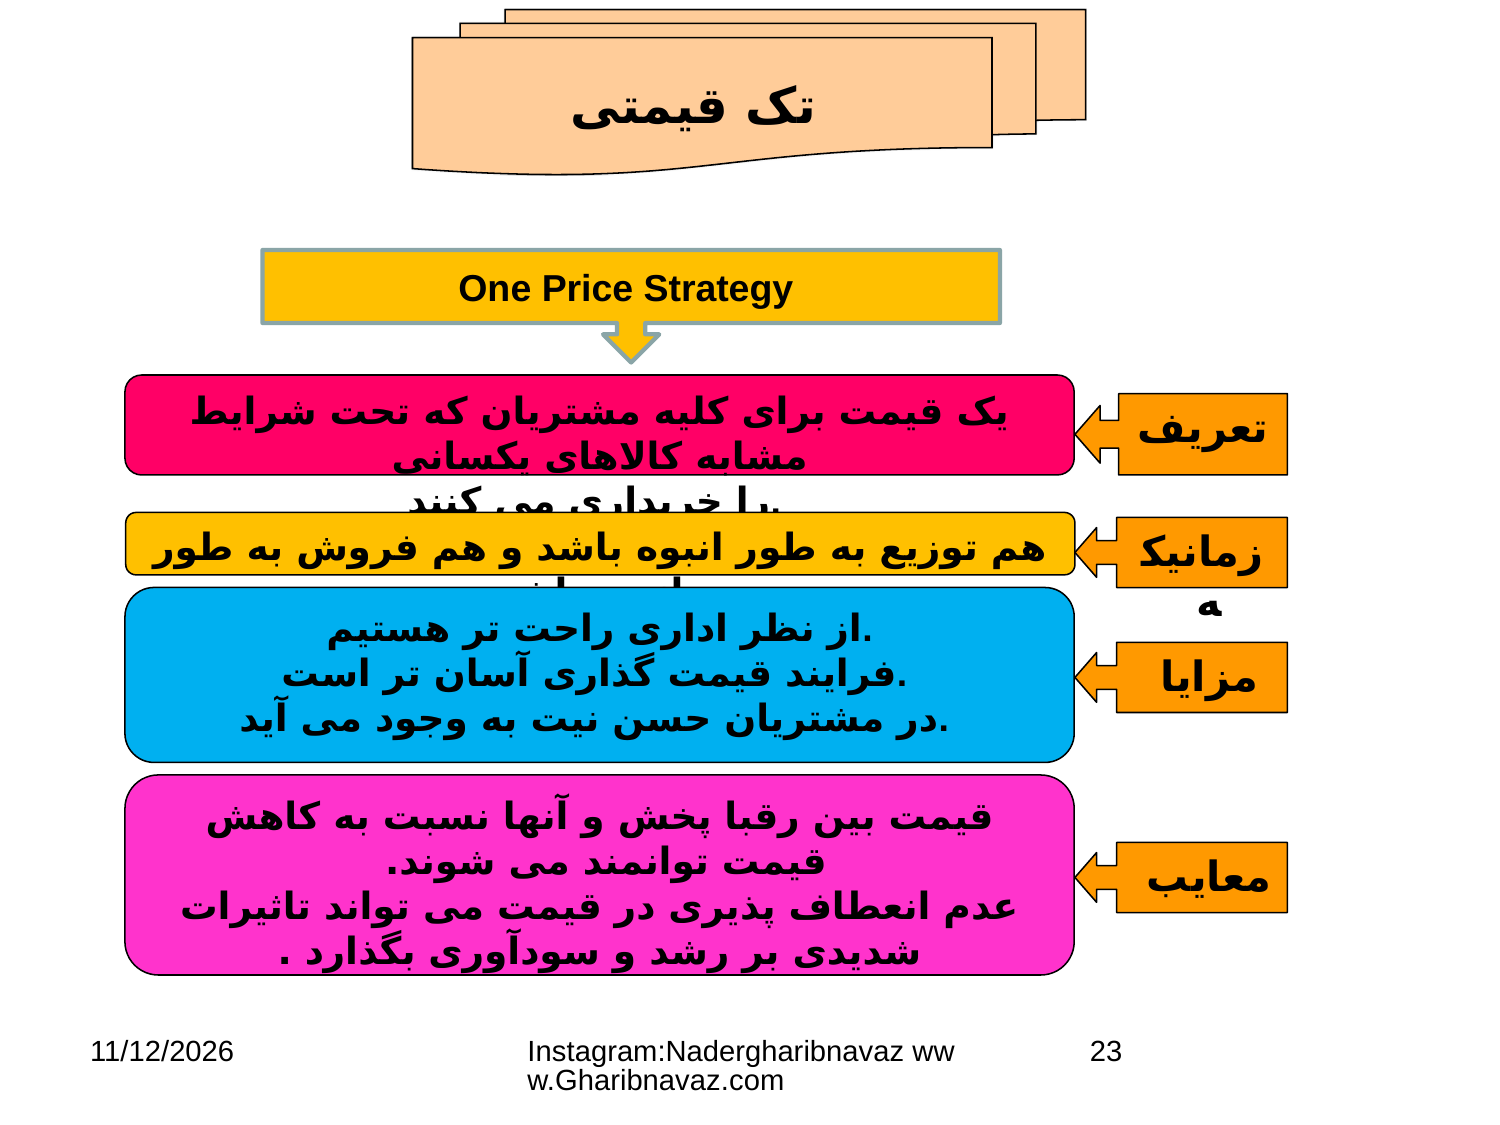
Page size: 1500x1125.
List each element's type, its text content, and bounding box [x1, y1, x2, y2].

text_box زمانیکه [1075, 517, 1288, 588]
text_box مزایا [1074, 642, 1288, 713]
text_box هم توزیع به طور انبوه باشد و هم فروش به طور انبوه باشد. [125, 512, 1075, 575]
text_box One Price Strategy [260, 247, 1003, 365]
footer Instagram:Nadergharibnavaz www.Gharibnavaz.com [512, 1024, 988, 1103]
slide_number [74, 1024, 426, 1103]
text_box معایب [1074, 842, 1288, 913]
text_box تعریف [1075, 393, 1288, 475]
slide_number 23 [1074, 1024, 1426, 1103]
text_box تک قیمتی [412, 9, 1086, 175]
text_box از نظر اداری راحت تر هستیم. فرایند قیمت گذاری آسان تر است. در مشتریان حسن نیت به وجود می آید. [124, 587, 1075, 763]
text_box قیمت بین رقبا پخش و آنها نسبت به کاهش قیمت توانمند می شوند. عدم انعطاف پذیری در قیمت می تواند تاثیرات شدیدی بر رشد و سودآوری بگذارد . [124, 774, 1075, 976]
text_box یک قیمت برای کلیه مشتریان که تحت شرایط مشابه کالاهای یکسانی را خریداری می کنند. [124, 375, 1075, 475]
